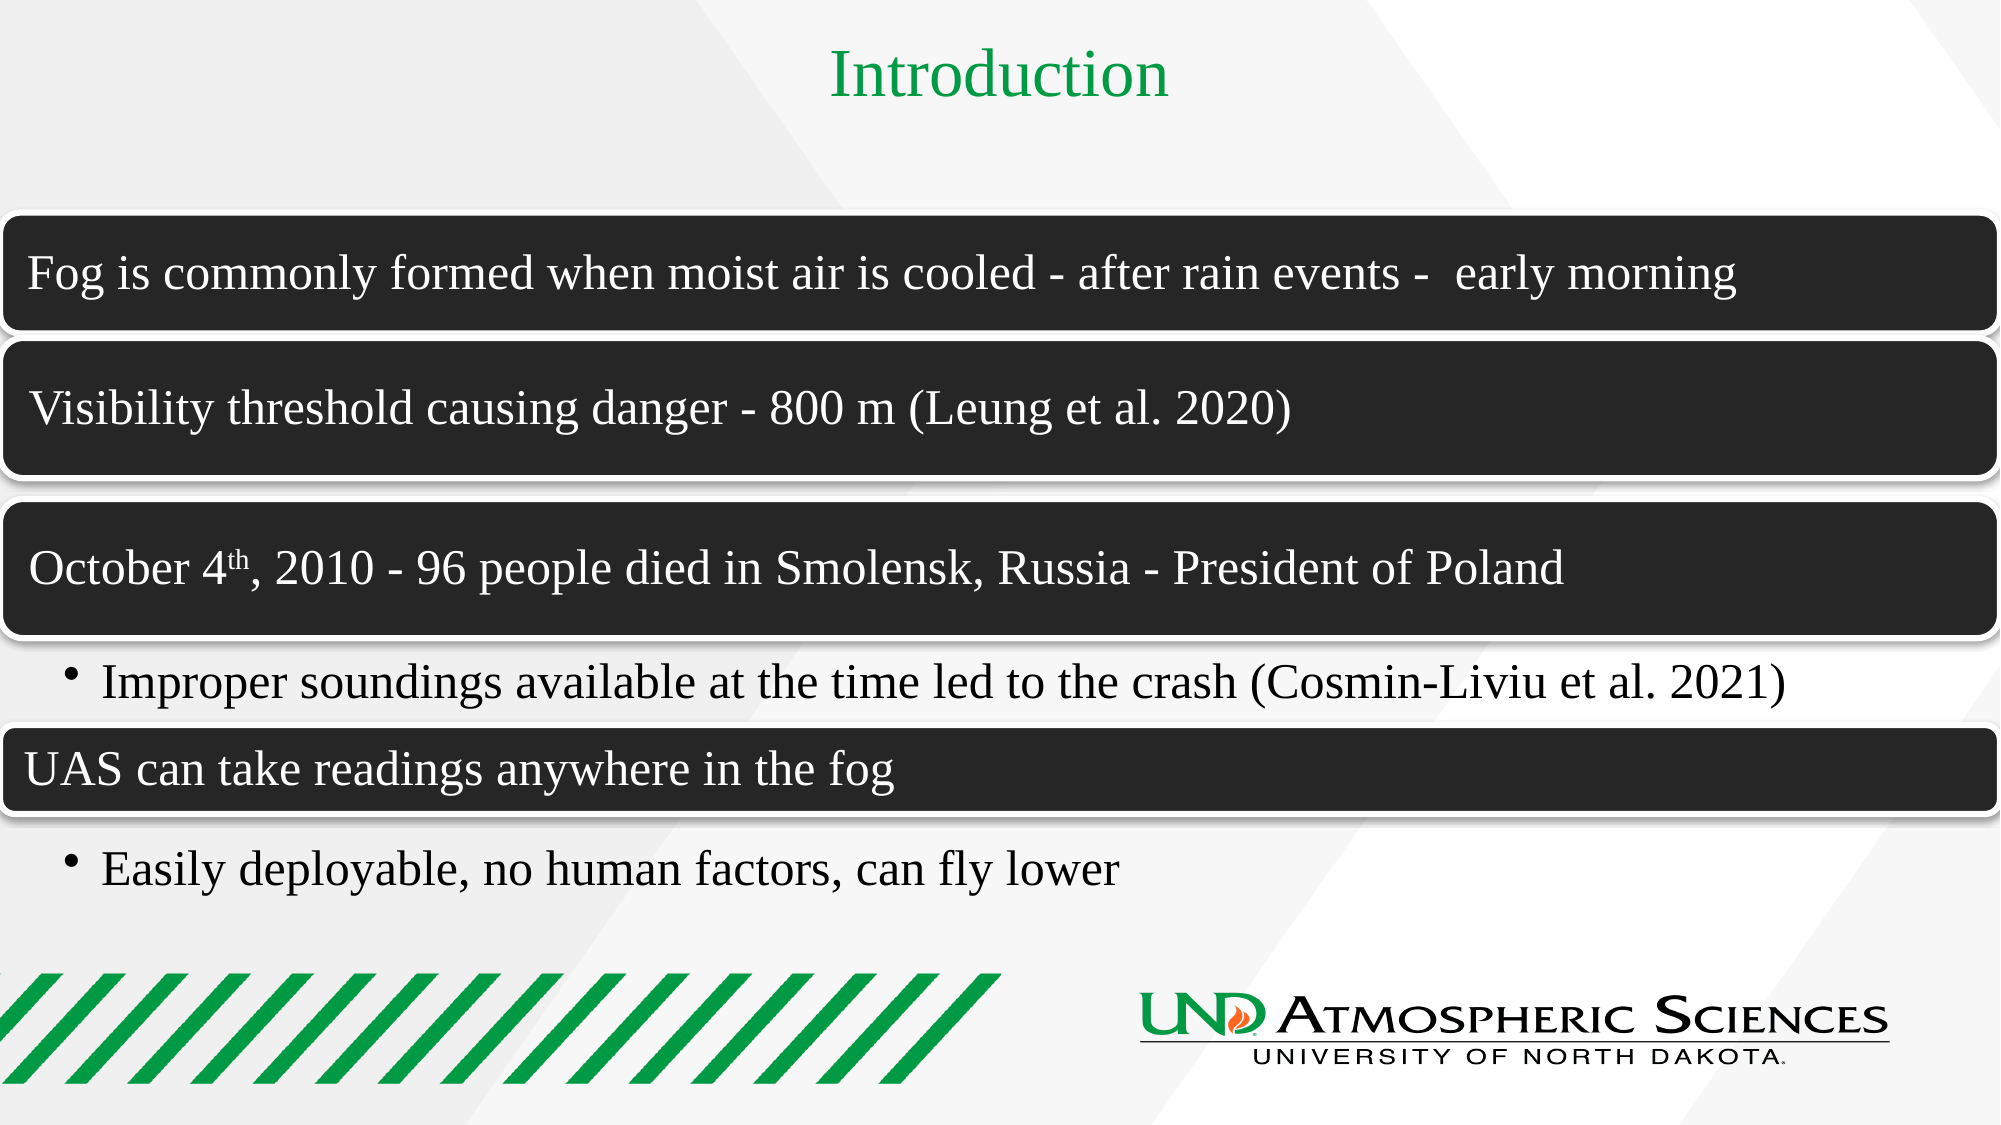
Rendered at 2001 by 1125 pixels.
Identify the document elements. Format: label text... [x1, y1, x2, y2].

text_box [0, 187, 2000, 976]
picture [0, 0, 2001, 1125]
title Introduction [0, 0, 2000, 150]
